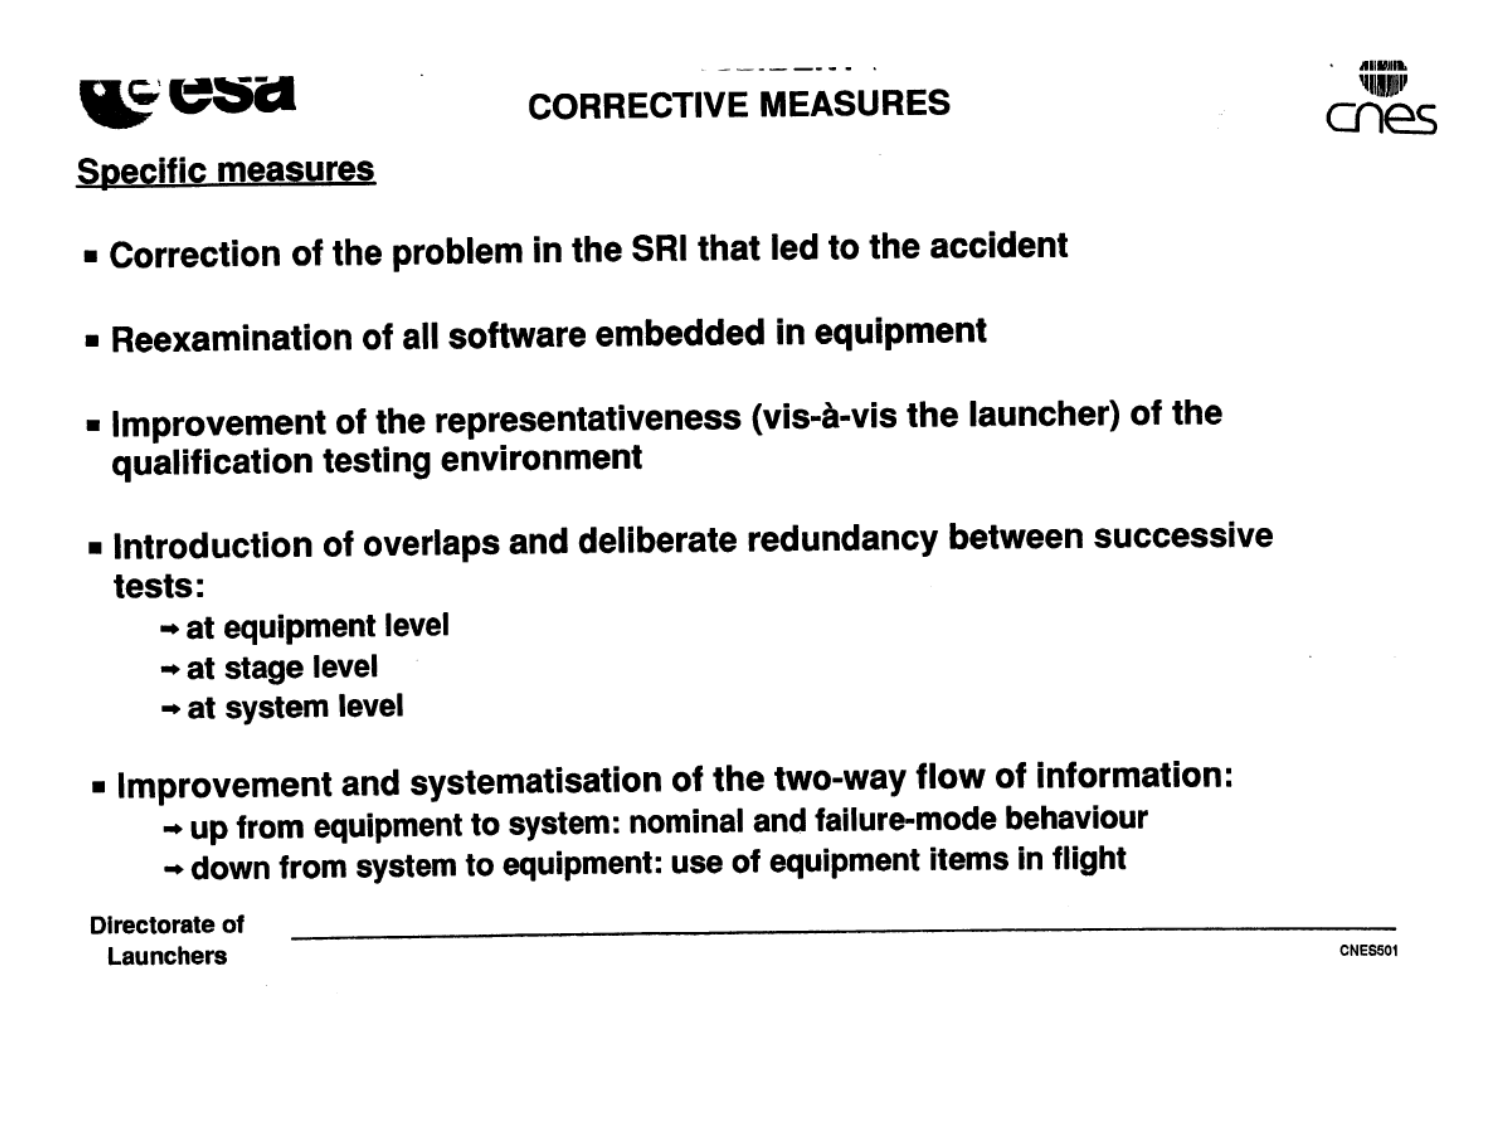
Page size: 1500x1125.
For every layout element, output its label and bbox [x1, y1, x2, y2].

picture [48, 48, 1438, 1025]
